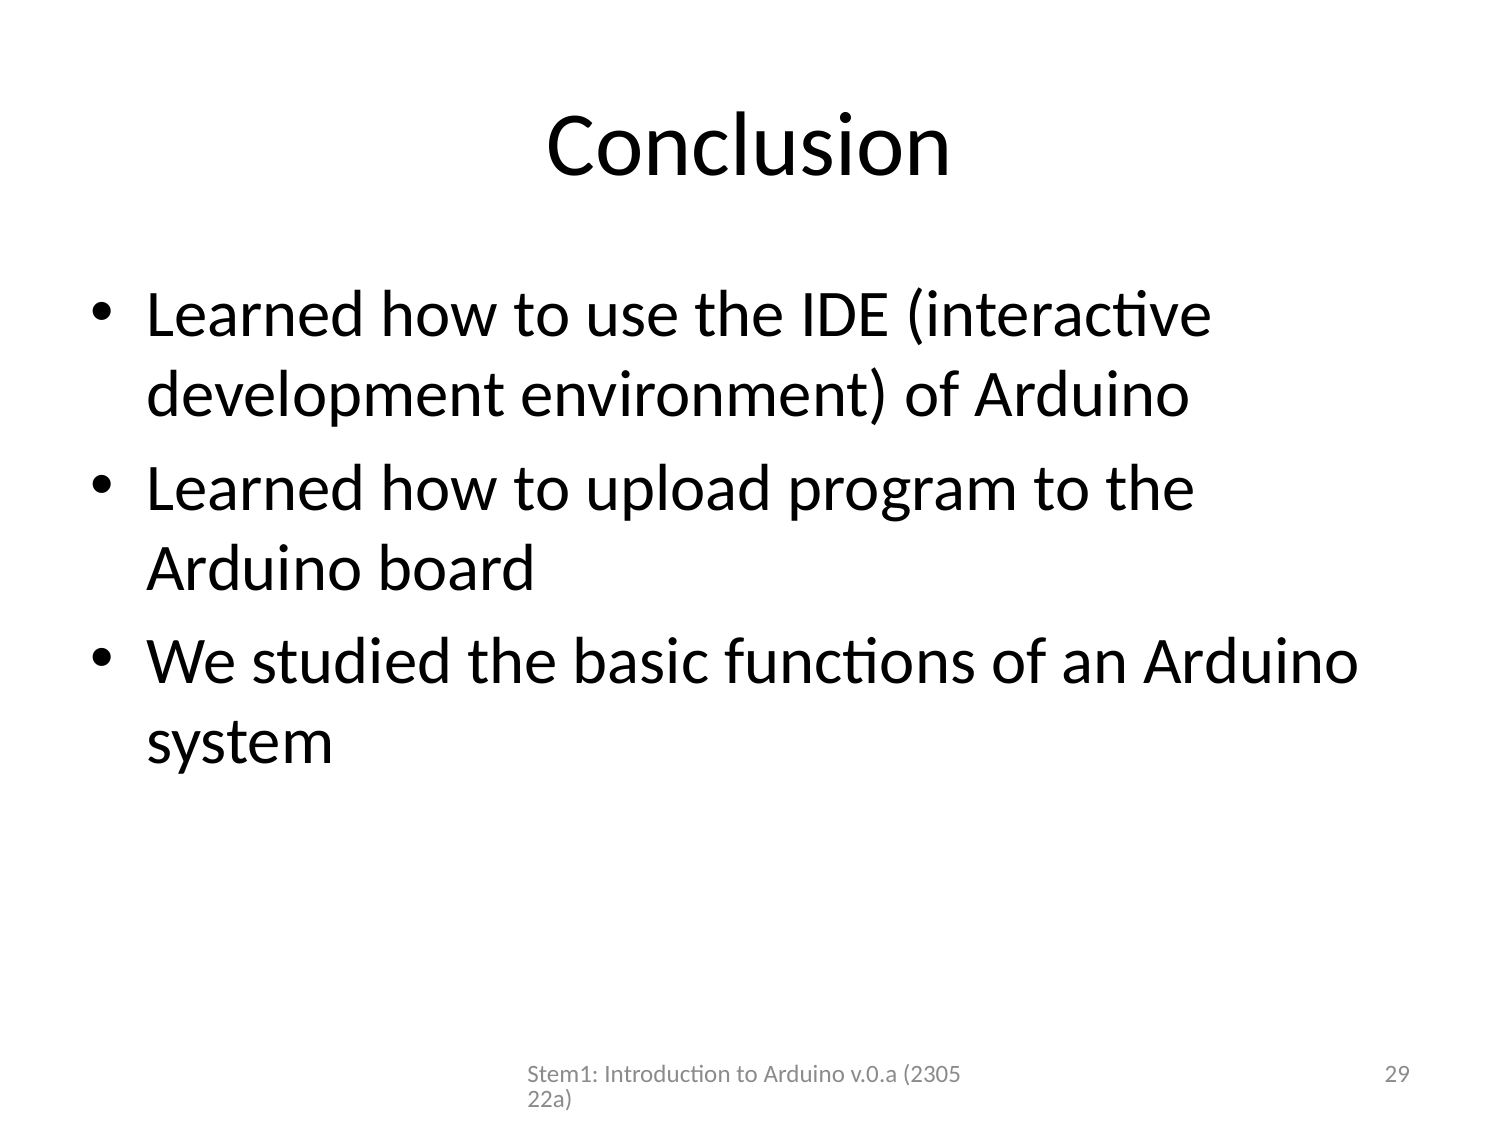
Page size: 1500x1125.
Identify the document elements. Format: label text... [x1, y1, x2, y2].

footer Stem1: Introduction to Arduino v.0.a (230522a) [512, 1042, 988, 1103]
title Conclusion [75, 45, 1425, 233]
slide_number 29 [1074, 1042, 1425, 1103]
list Learned how to use the IDE (interactive development environment) of Arduino Learned how to upload program to the Arduino board We studied the basic functions of an Arduino system [75, 262, 1425, 1005]
